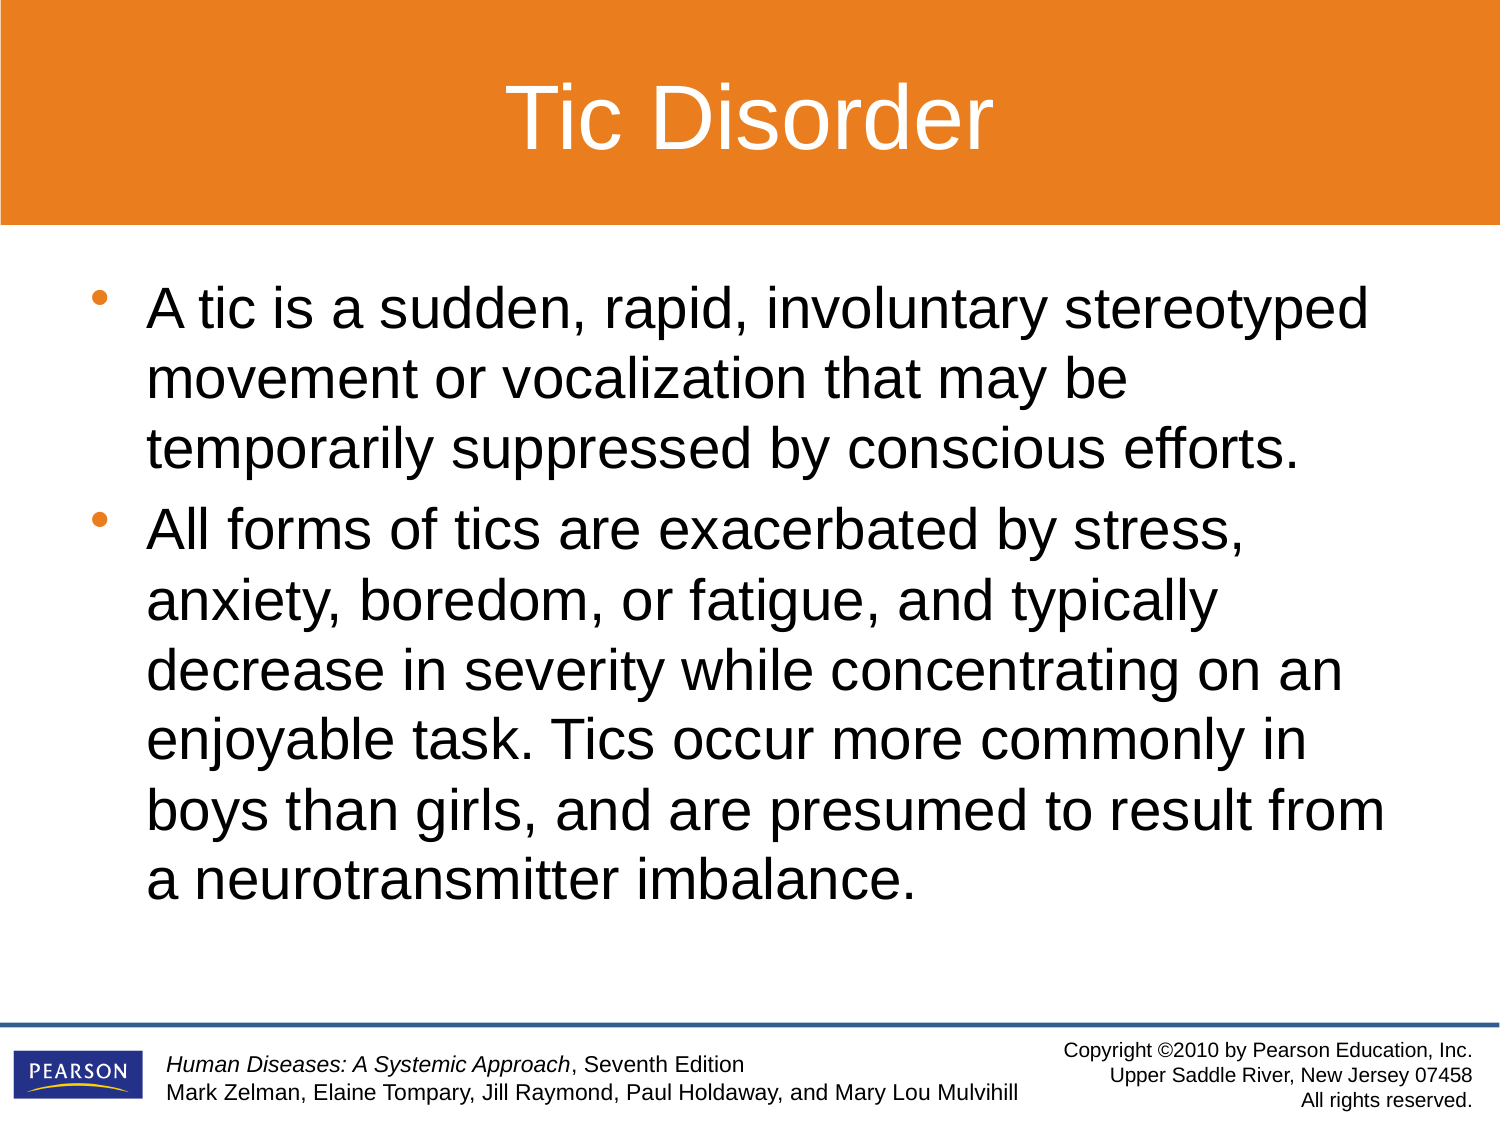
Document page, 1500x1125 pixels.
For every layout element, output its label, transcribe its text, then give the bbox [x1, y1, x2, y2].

list A tic is a sudden, rapid, involuntary stereotyped movement or vocalization that may be temporarily suppressed by conscious efforts. All forms of tics are exacerbated by stress, anxiety, boredom, or fatigue, and typically decrease in severity while concentrating on an enjoyable task. Tics occur more commonly in boys than girls, and are presumed to result from a neurotransmitter imbalance. [74, 262, 1426, 1006]
picture [12, 1049, 144, 1100]
title Tic Disorder [0, 0, 1500, 226]
